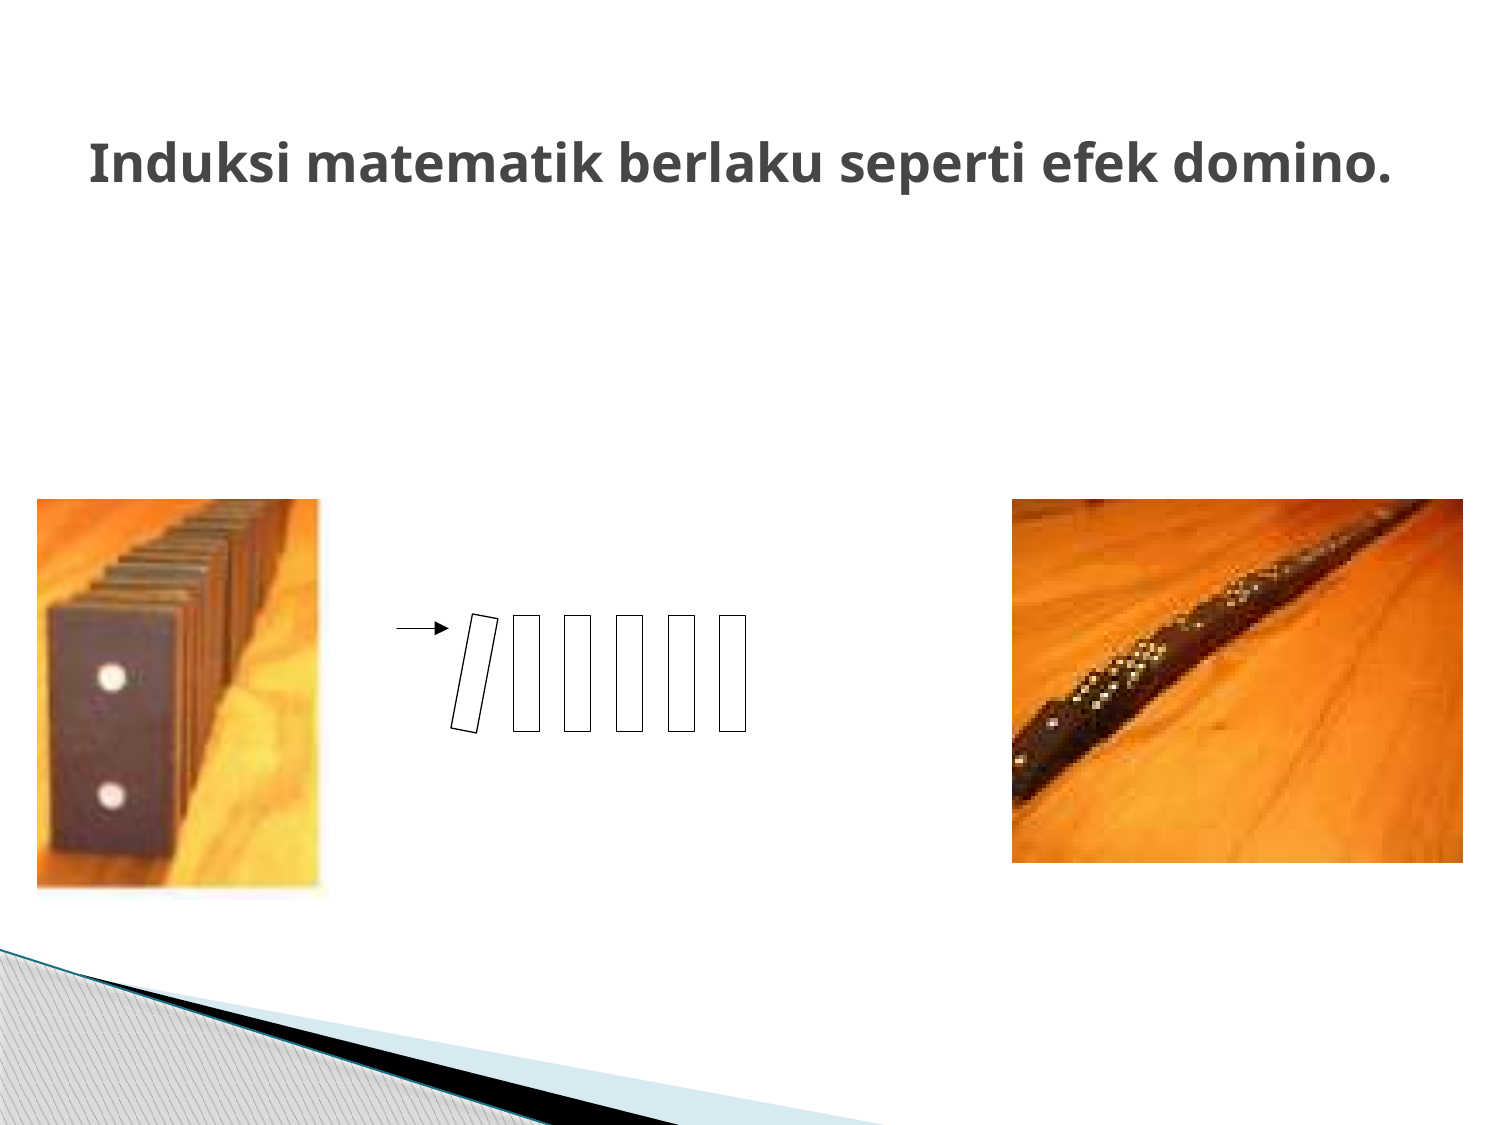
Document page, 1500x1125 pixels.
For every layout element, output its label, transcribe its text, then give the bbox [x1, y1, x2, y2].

picture [37, 499, 329, 901]
picture [1012, 499, 1463, 863]
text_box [174, 587, 951, 753]
title Induksi matematik berlaku seperti efek domino. [75, 99, 1425, 288]
